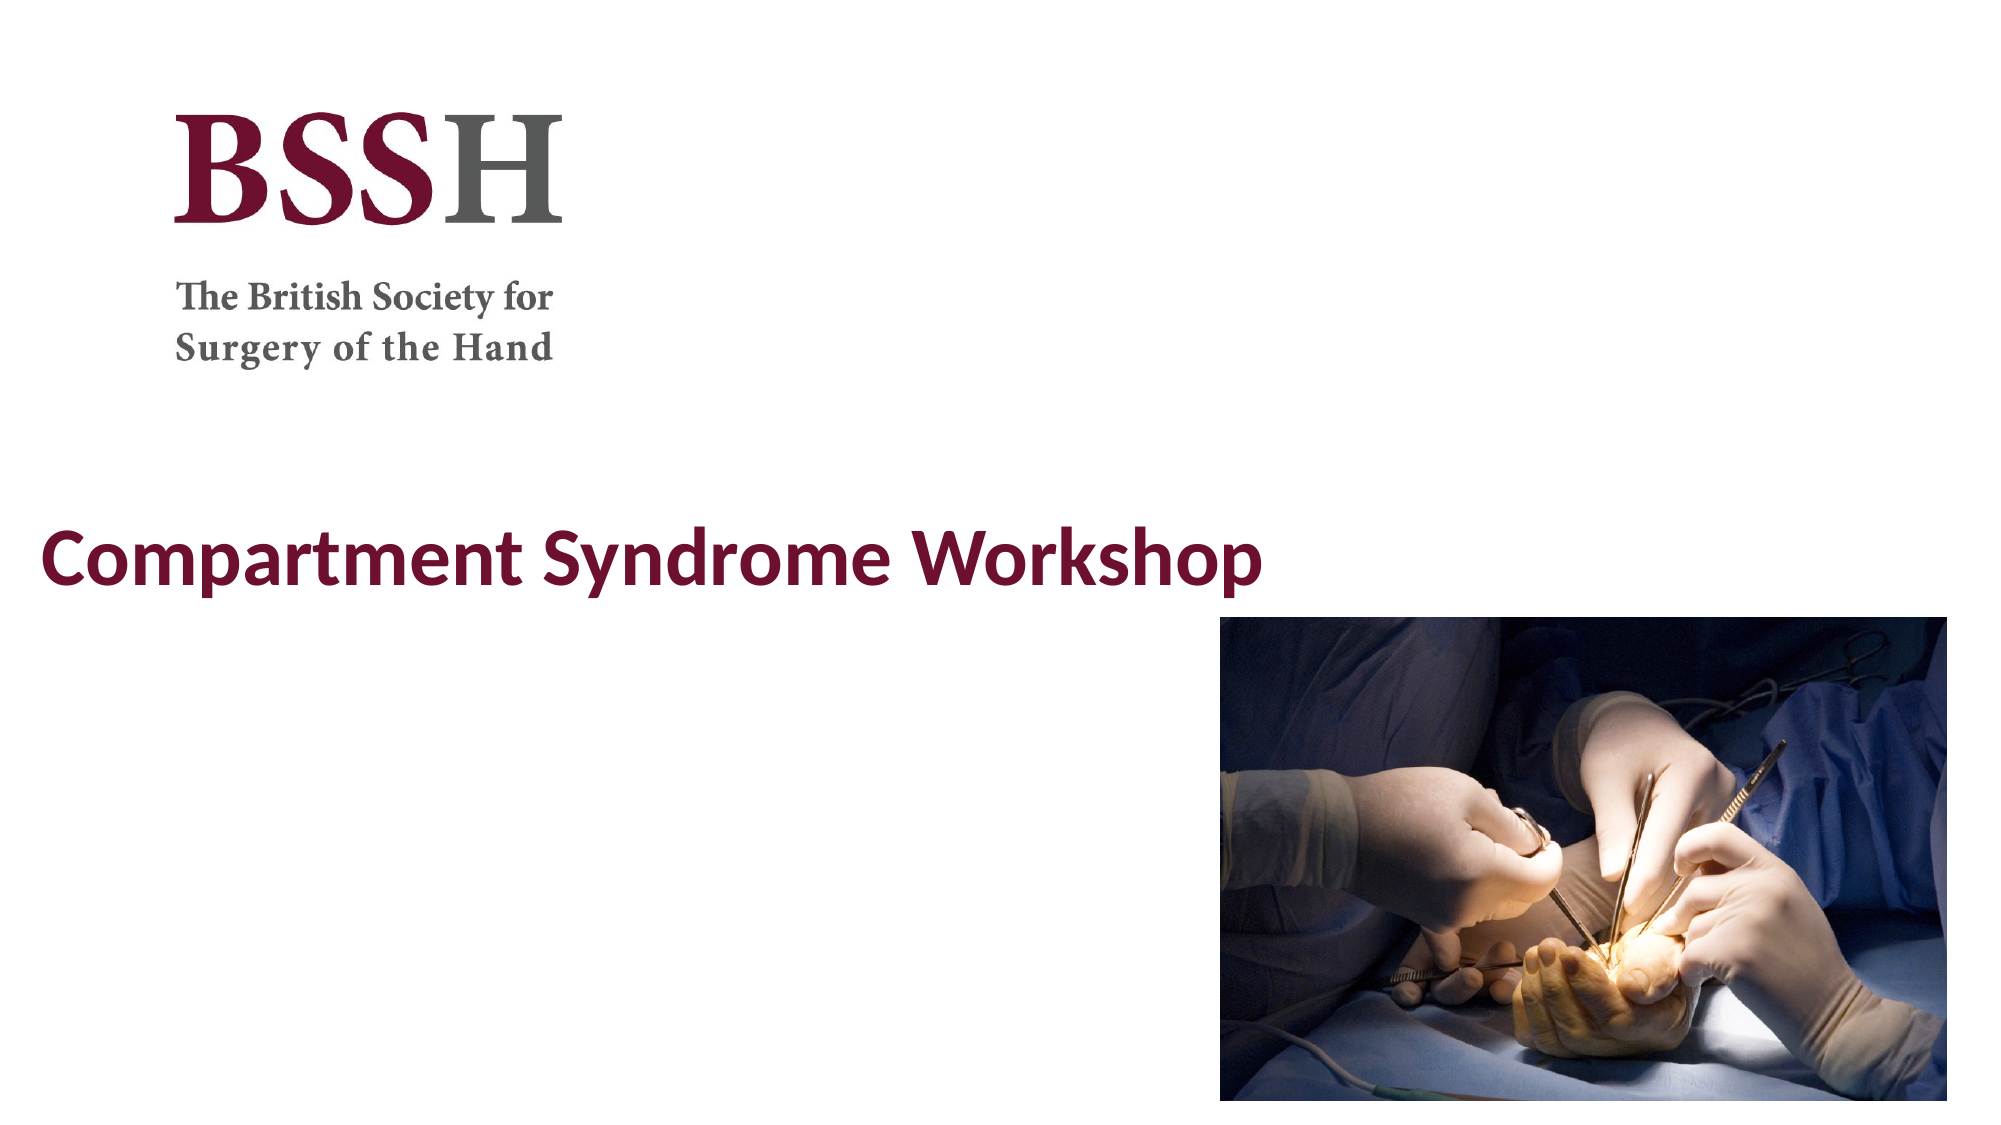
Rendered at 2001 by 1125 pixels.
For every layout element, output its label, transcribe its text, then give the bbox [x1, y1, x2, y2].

text_box Compartment Syndrome Workshop [33, 495, 1294, 610]
picture [173, 112, 562, 371]
picture [1220, 617, 1947, 1101]
